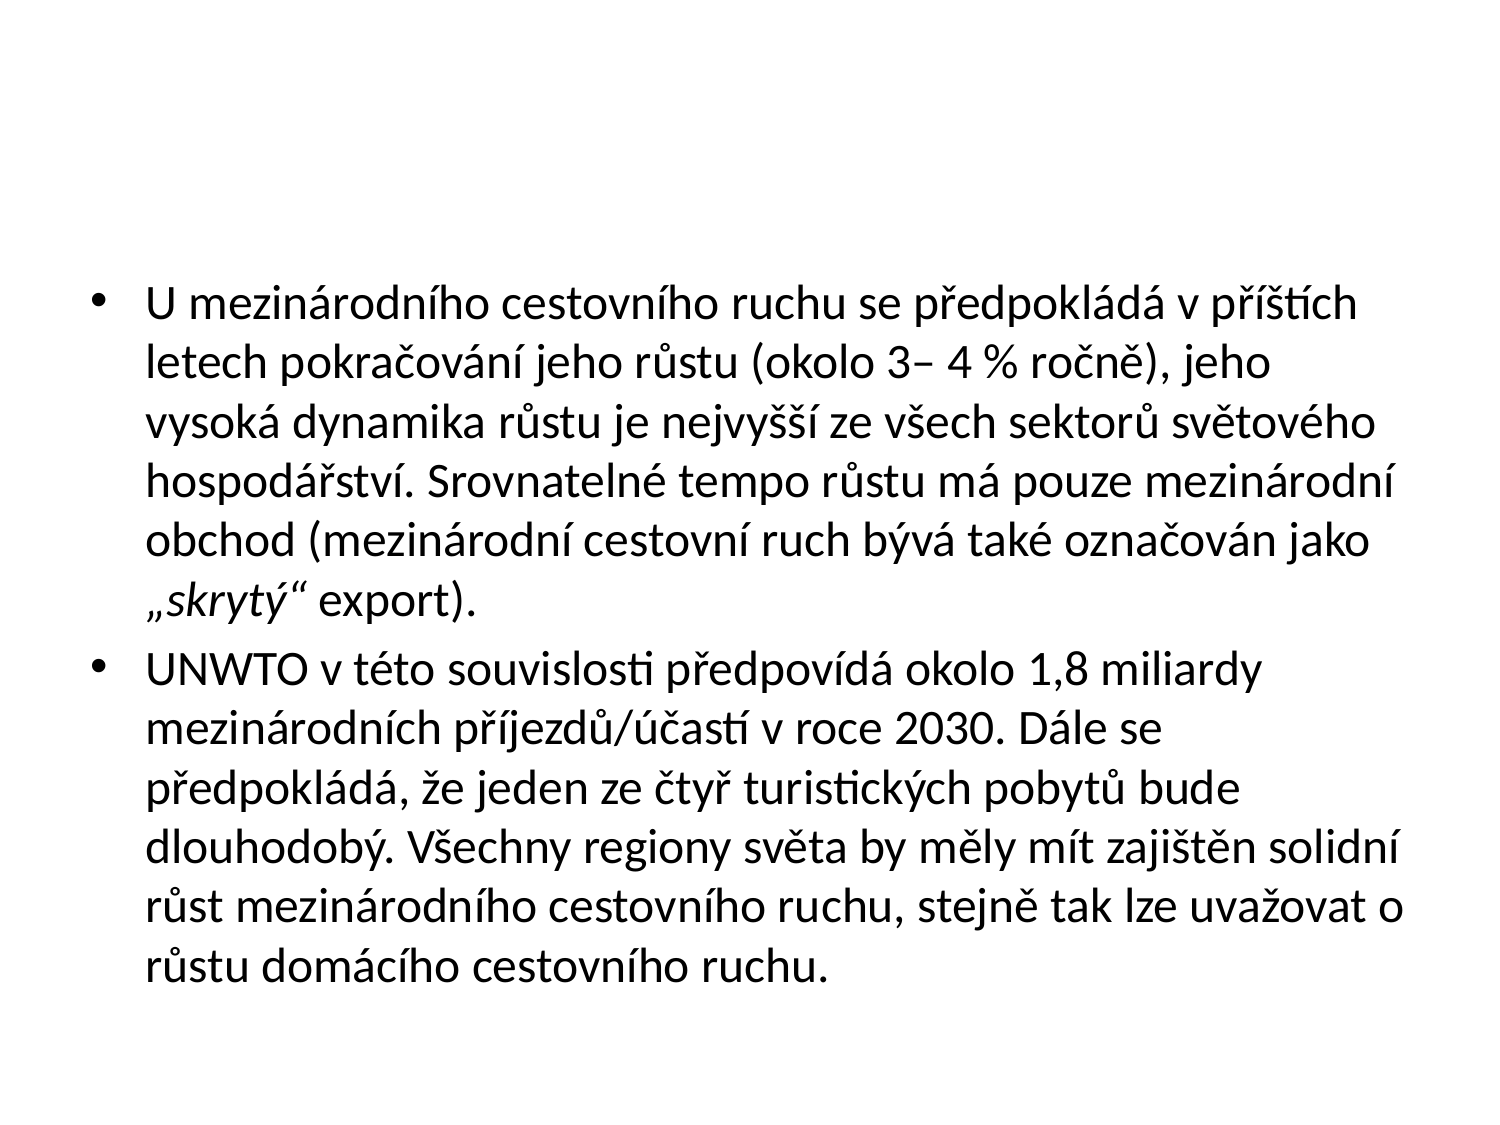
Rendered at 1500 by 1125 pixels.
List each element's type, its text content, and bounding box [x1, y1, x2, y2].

list U mezinárodního cestovního ruchu se předpokládá v příštích letech pokračování jeho růstu (okolo 3– 4 % ročně), jeho vysoká dynamika růstu je nejvyšší ze všech sektorů světového hospodářství. Srovnatelné tempo růstu má pouze mezinárodní obchod (mezinárodní cestovní ruch bývá také označován jako „skrytý“ export). UNWTO v této souvislosti předpovídá okolo 1,8 miliardy mezinárodních příjezdů/účastí v roce 2030. Dále se předpokládá, že jeden ze čtyř turistických pobytů bude dlouhodobý. Všechny regiony světa by měly mít zajištěn solidní růst mezinárodního cestovního ruchu, stejně tak lze uvažovat o růstu domácího cestovního ruchu. [74, 262, 1426, 1006]
